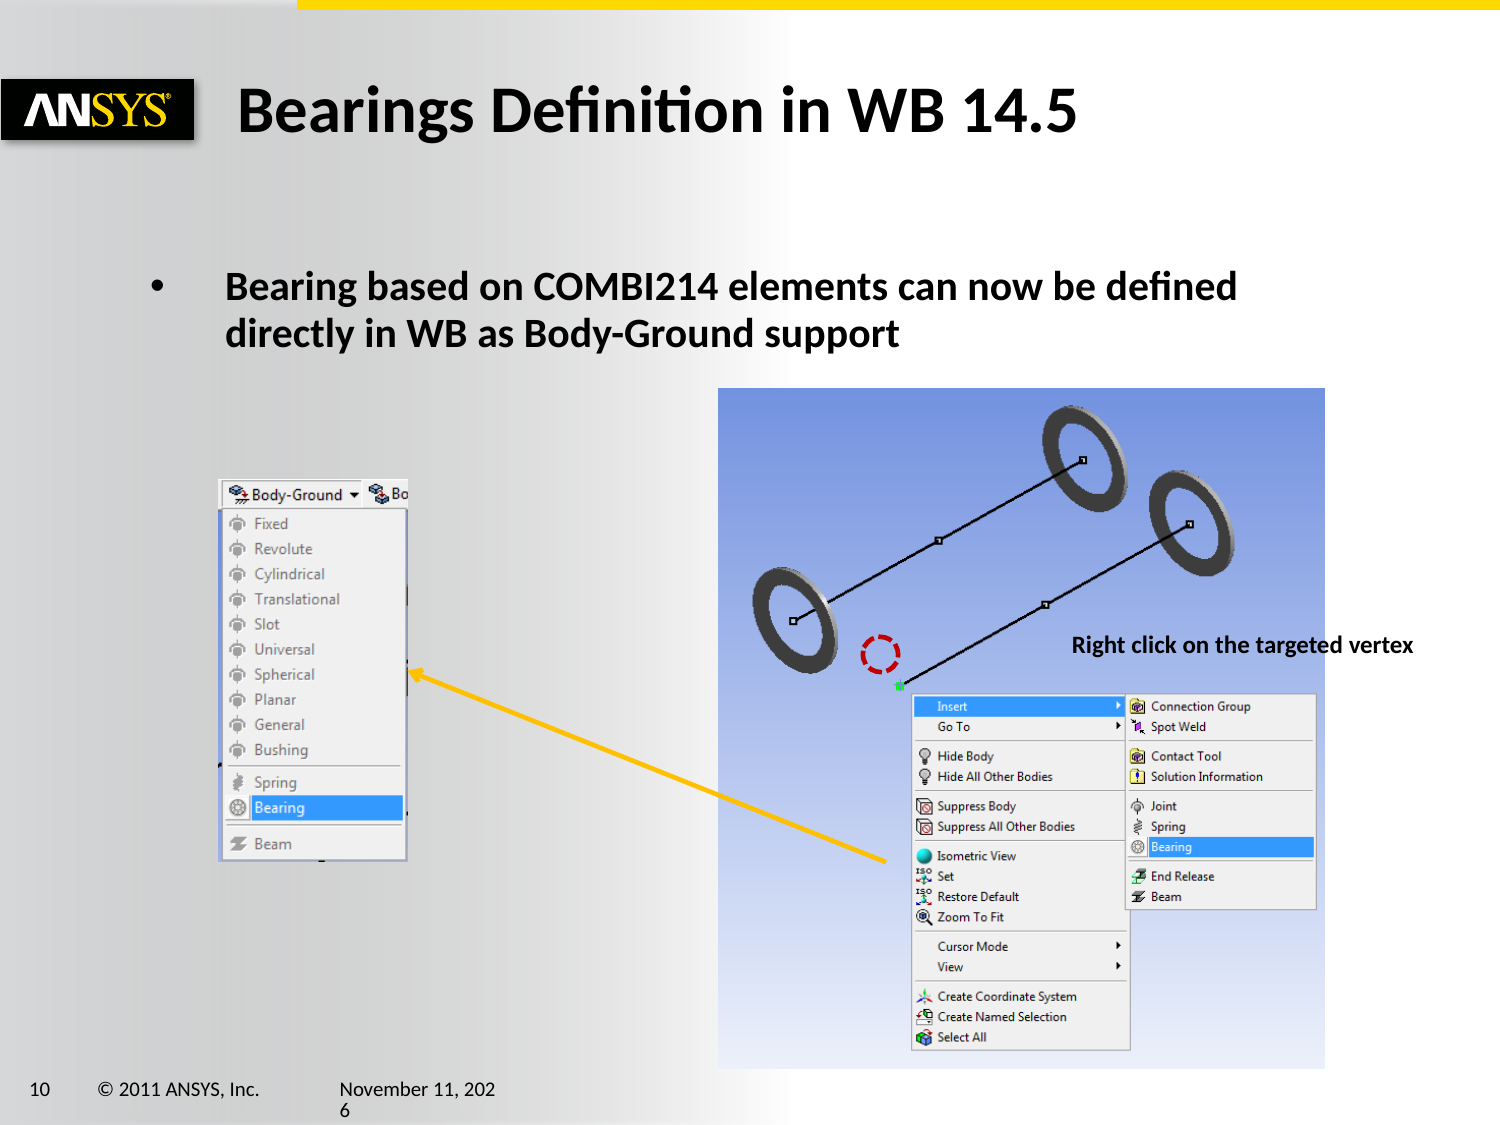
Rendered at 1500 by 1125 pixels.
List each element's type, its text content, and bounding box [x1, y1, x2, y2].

title Bearings Definition in WB 14.5 [237, 74, 1407, 176]
picture [218, 479, 408, 862]
text_box Right click on the targeted vertex [1329, 621, 1447, 667]
picture [718, 388, 1326, 1069]
list Bearing based on COMBI214 elements can now be defined directly in WB as Body-Ground support [149, 262, 1351, 1013]
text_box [407, 670, 885, 862]
